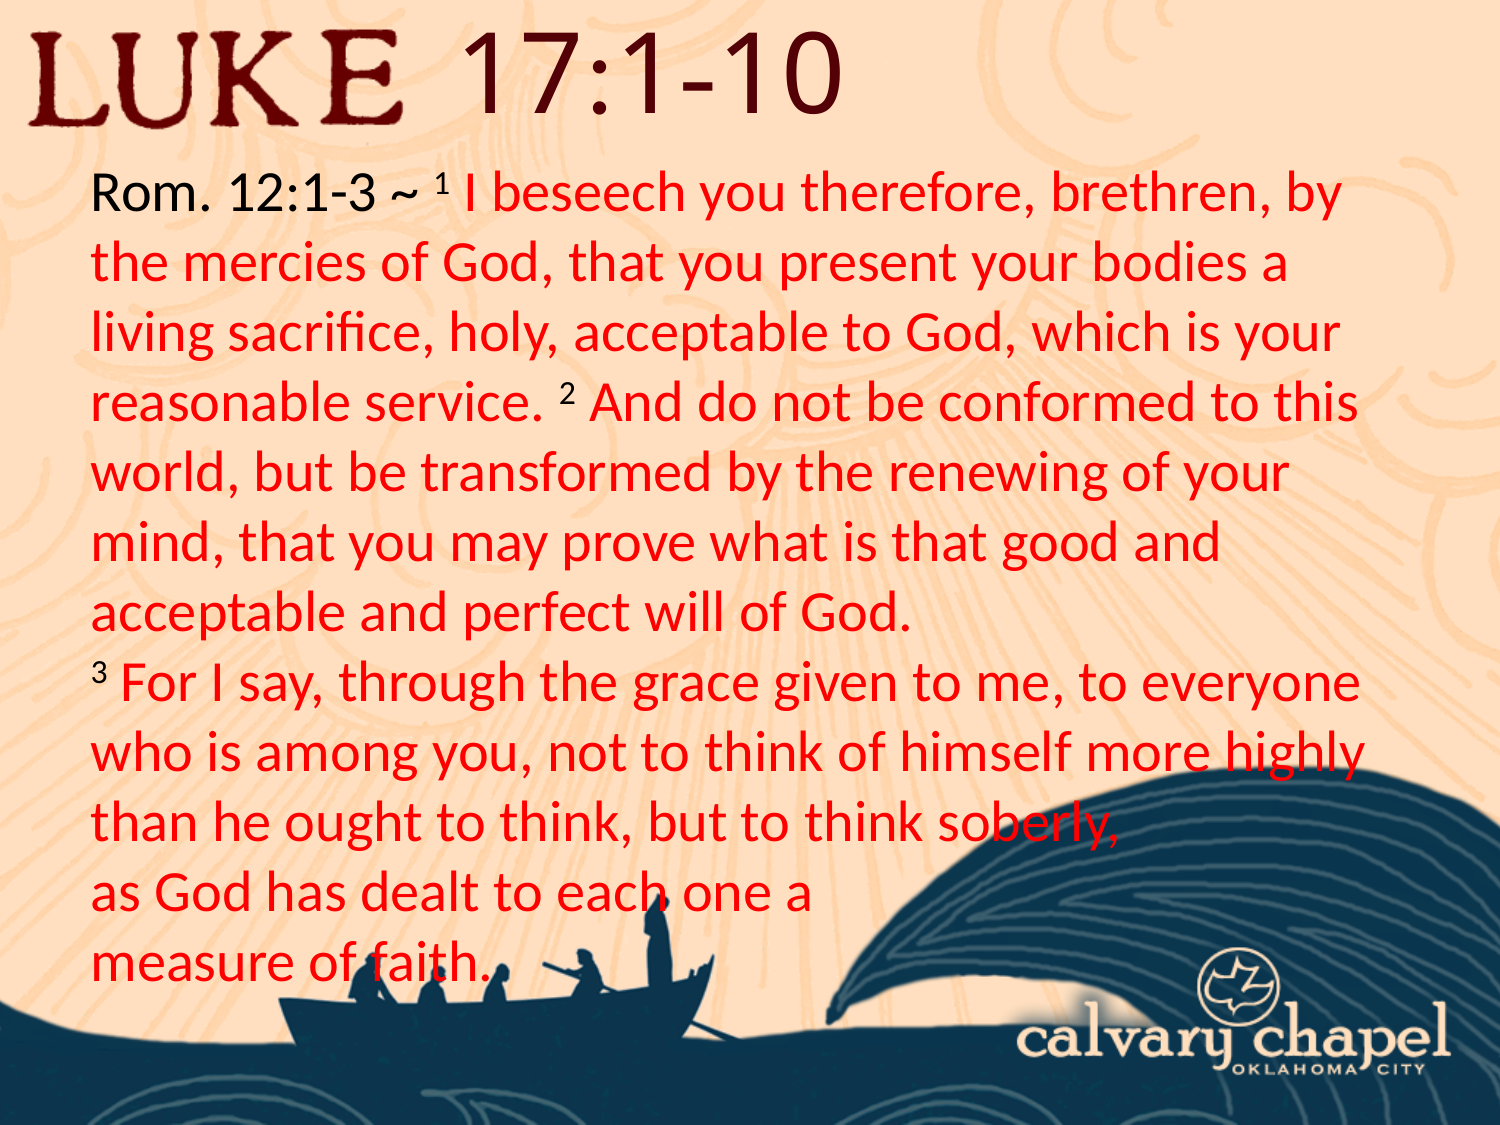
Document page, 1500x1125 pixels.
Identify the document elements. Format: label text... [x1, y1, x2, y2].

picture [0, 0, 1500, 1125]
text_box 17:1-10 [441, 0, 974, 144]
text_box Rom. 12:1-3 ~ 1 I beseech you therefore, brethren, by the mercies of God, that you present your bodies a living sacrifice, holy, acceptable to God, which is your reasonable service. 2 And do not be conformed to this world, but be transformed by the renewing of your mind, that you may prove what is that good and acceptable and perfect will of God. 3 For I say, through the grace given to me, to everyone who is among you, not to think of himself more highly than he ought to think, but to think soberly, as God has dealt to each one a measure of faith. [75, 145, 1428, 1001]
